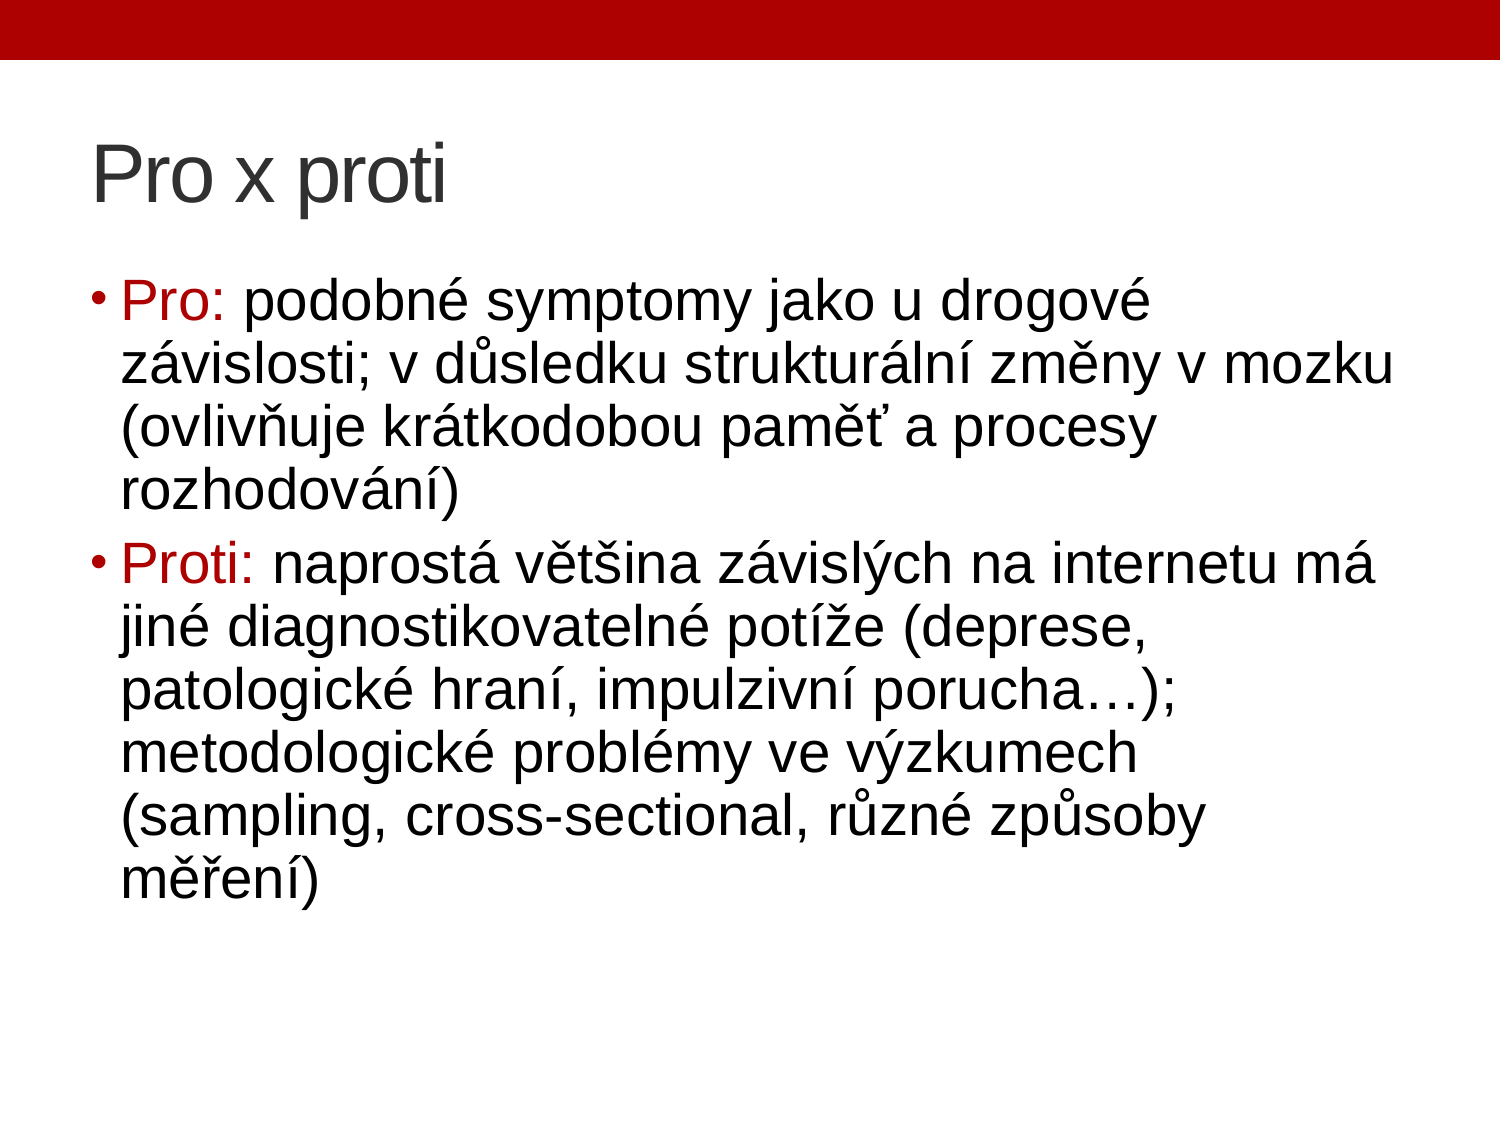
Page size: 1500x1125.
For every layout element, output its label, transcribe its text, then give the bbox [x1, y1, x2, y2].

title Pro x proti [75, 87, 1425, 250]
list Pro: podobné symptomy jako u drogové závislosti; v důsledku strukturální změny v mozku (ovlivňuje krátkodobou paměť a procesy rozhodování) Proti: naprostá většina závislých na internetu má jiné diagnostikovatelné potíže (deprese, patologické hraní, impulzivní porucha…); metodologické problémy ve výzkumech (sampling, cross-sectional, různé způsoby měření) [75, 262, 1425, 1063]
